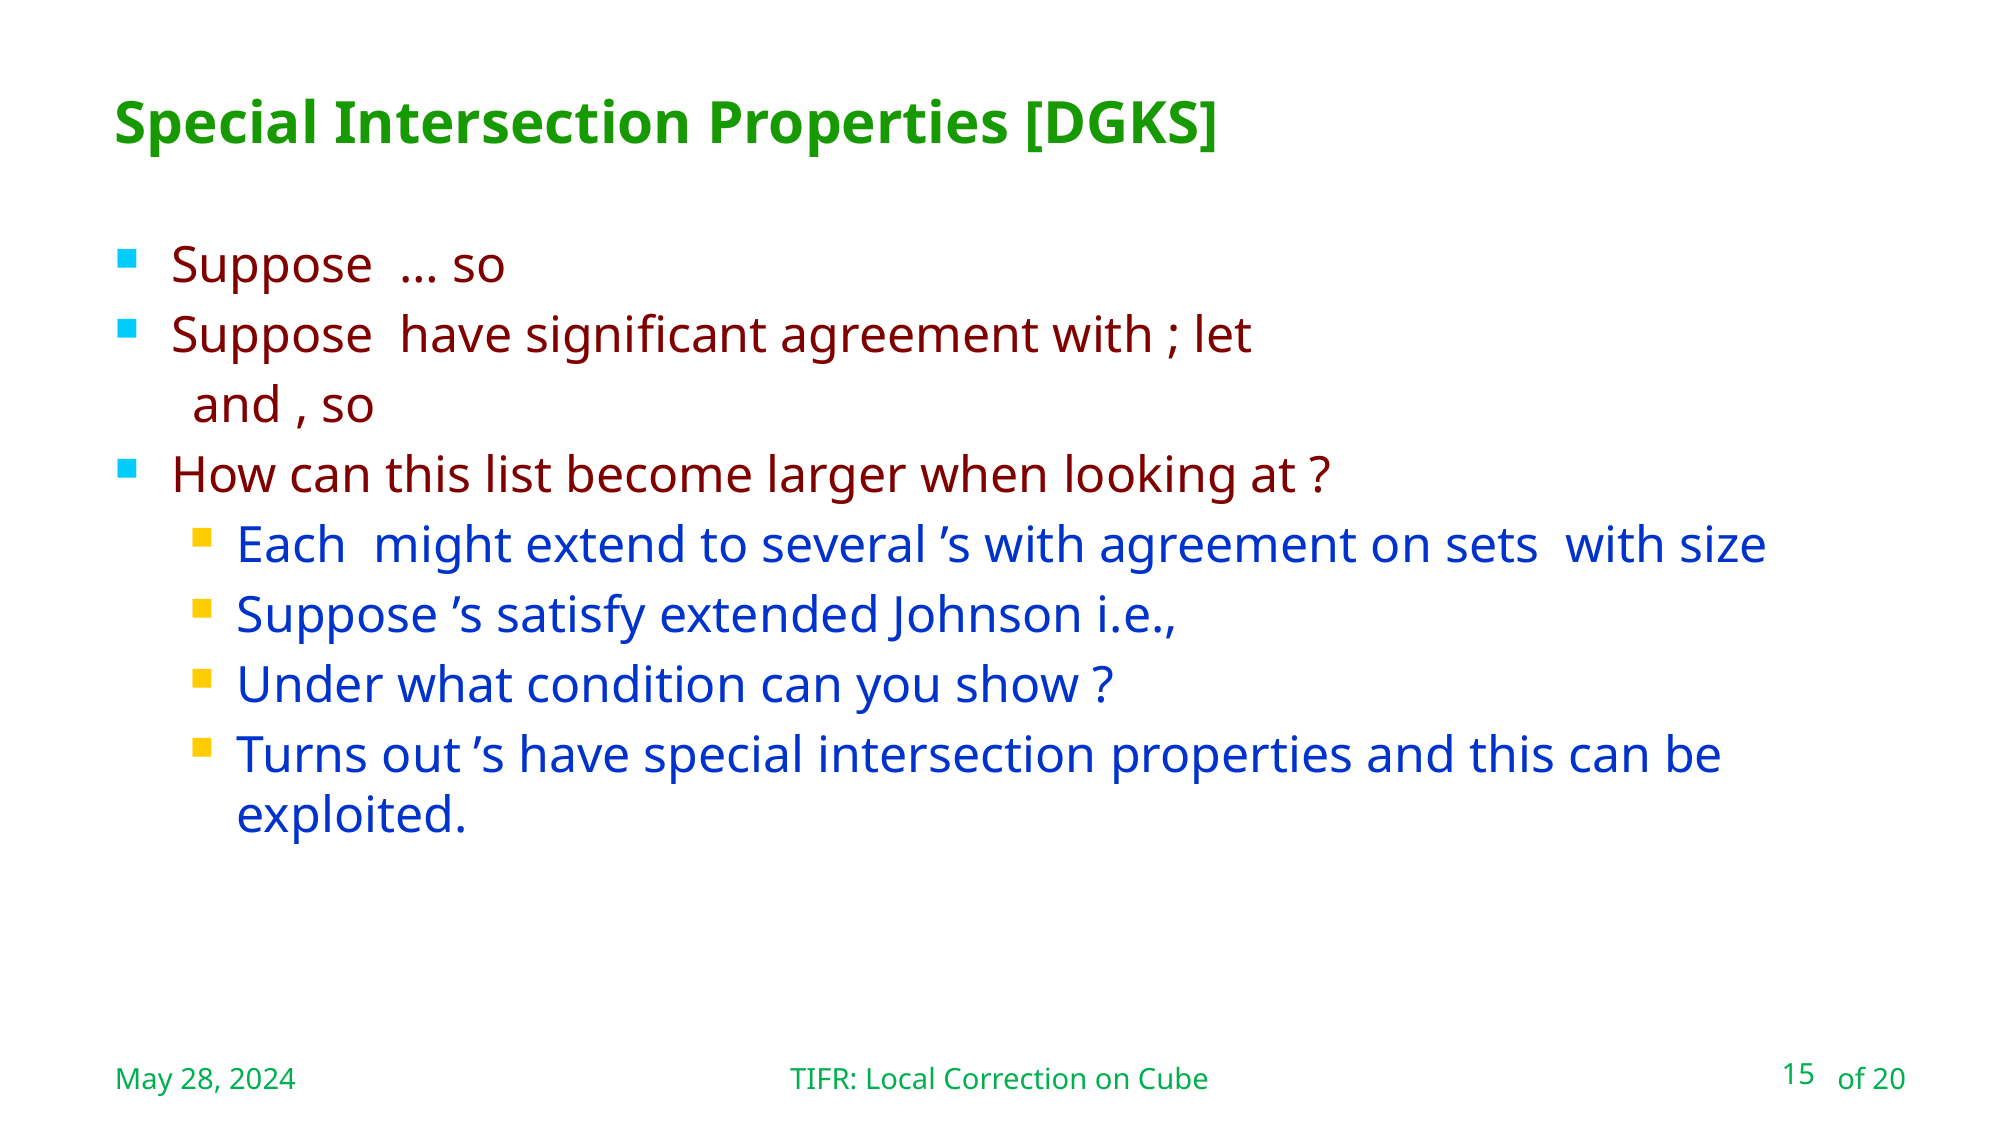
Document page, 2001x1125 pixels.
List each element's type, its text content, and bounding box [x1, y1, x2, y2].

footer TIFR: Local Correction on Cube [480, 1024, 1520, 1103]
slide_number 15 [1530, 1024, 1831, 1103]
title Special Intersection Properties [DGKS] [99, 62, 1900, 163]
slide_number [99, 1024, 480, 1103]
